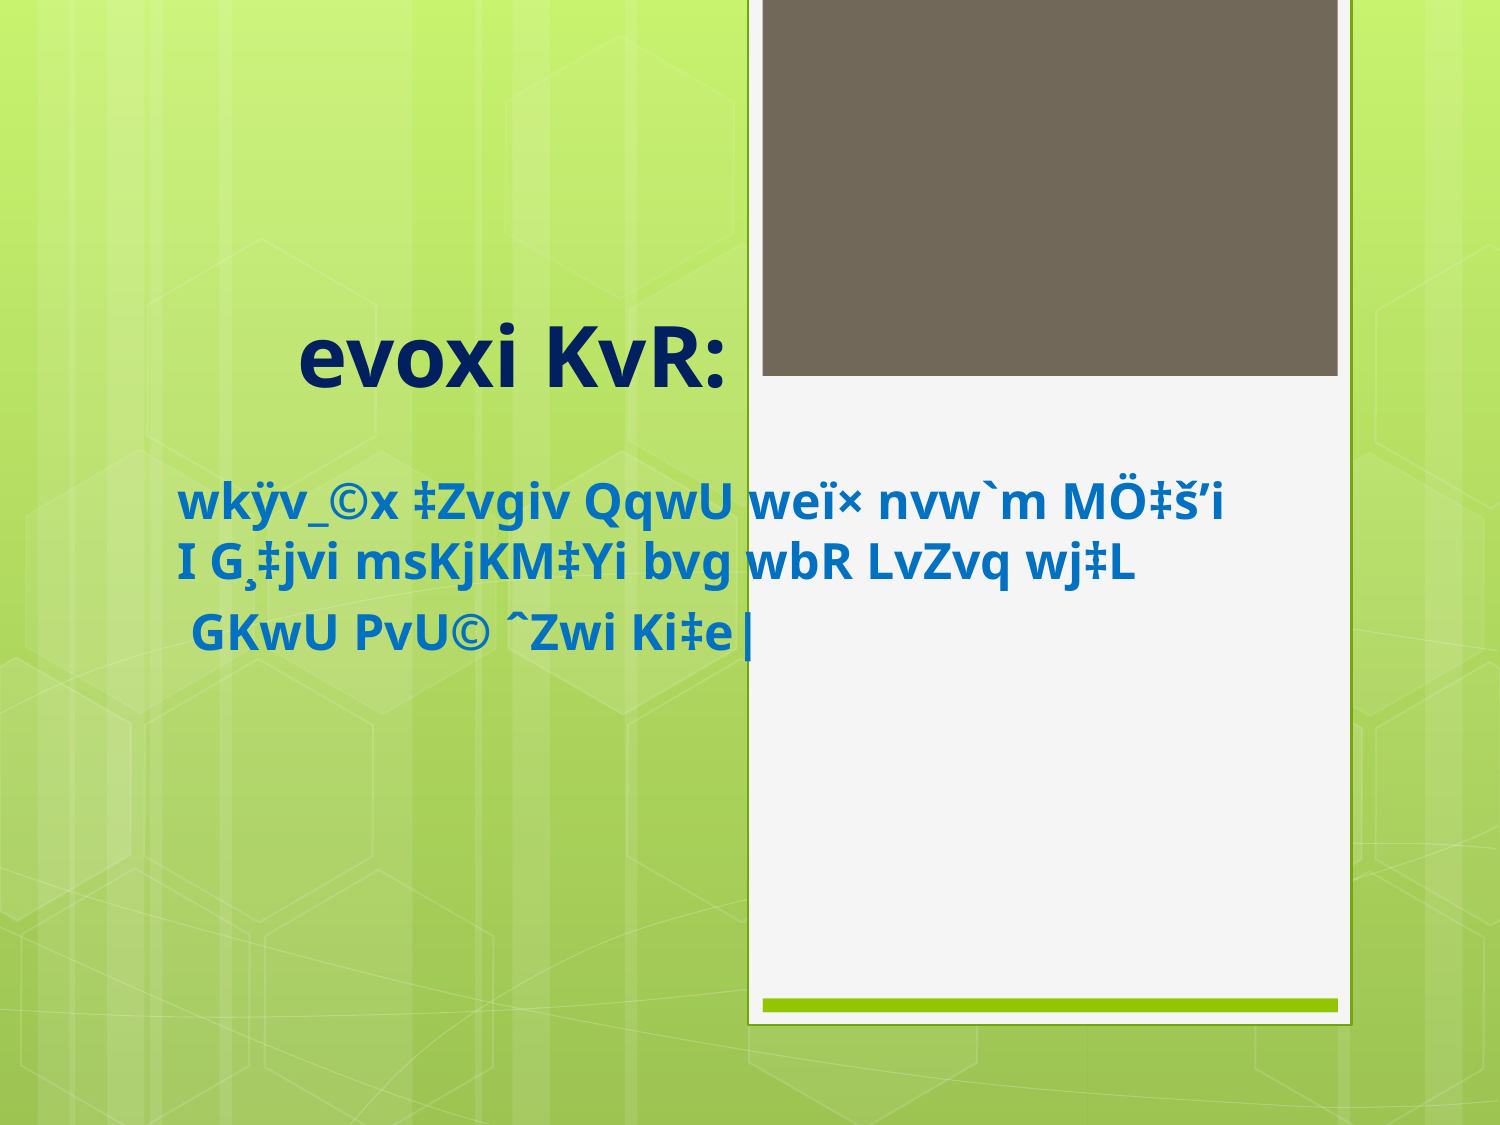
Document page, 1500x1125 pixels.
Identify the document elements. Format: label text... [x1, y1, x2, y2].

subtitle wkÿv_©x ‡Zvgiv QqwU weï× nvw`m MÖ‡š’i I G¸‡jvi msKjKM‡Yi bvg wbR LvZvq wj‡L GKwU PvU© ˆZwi Ki‡e| [162, 462, 1250, 838]
title evoxi KvR: [275, 275, 750, 413]
